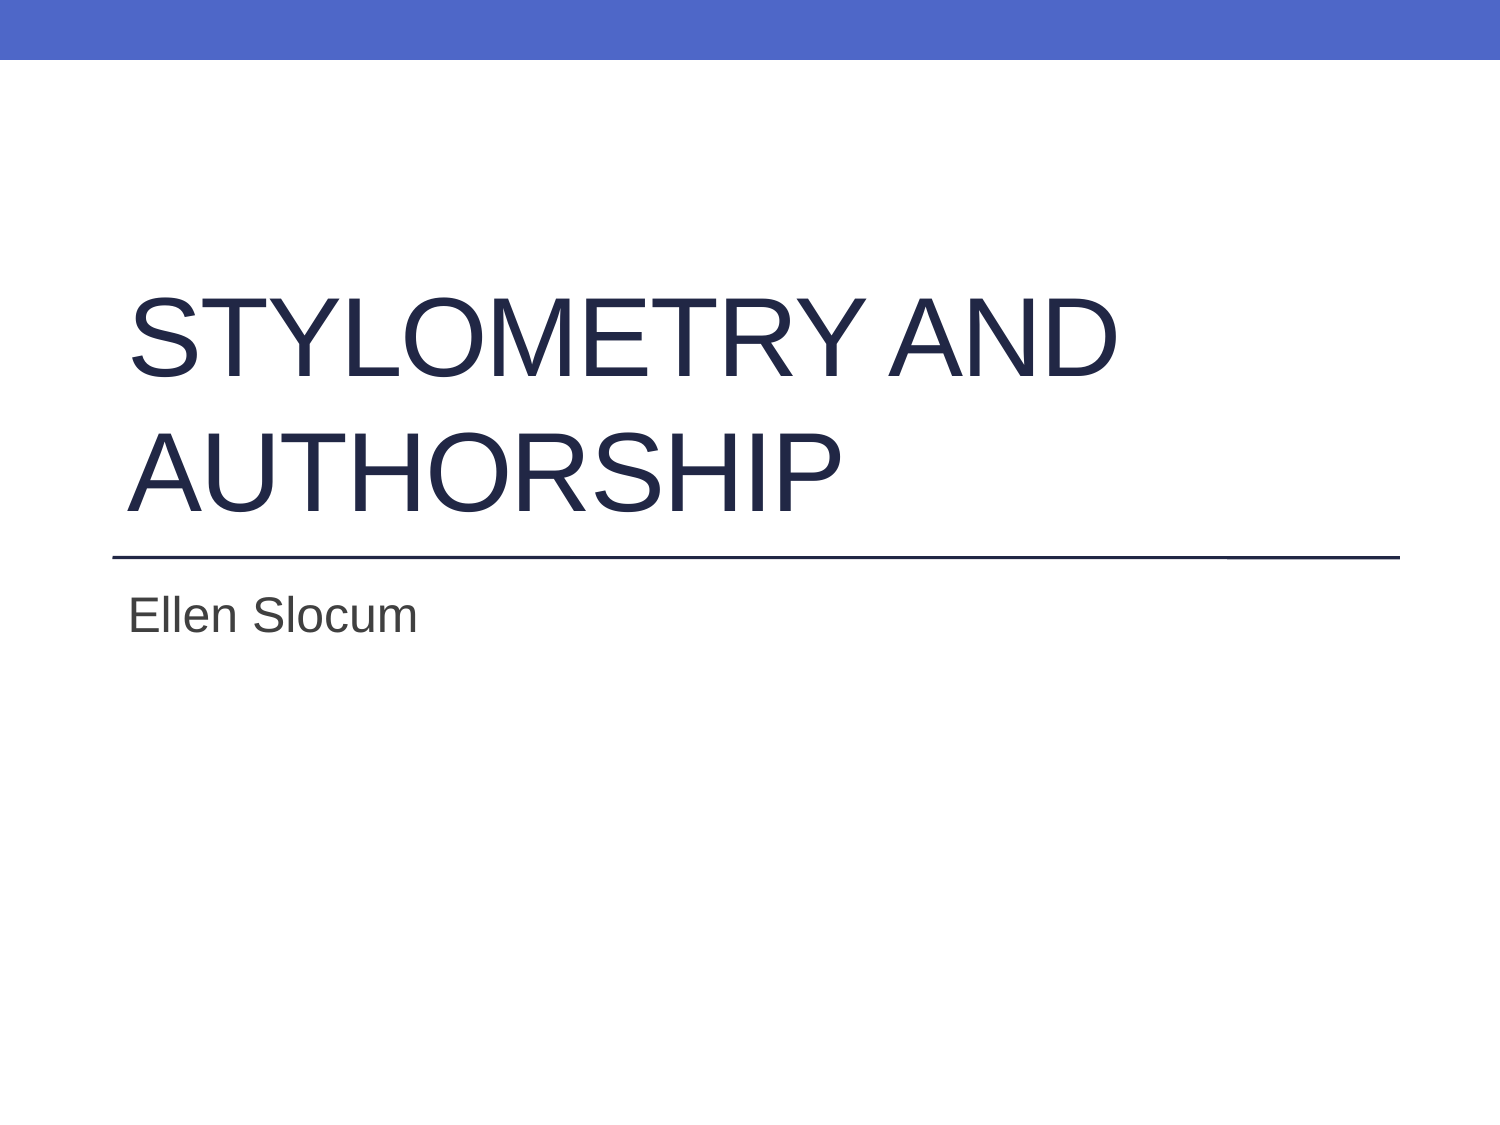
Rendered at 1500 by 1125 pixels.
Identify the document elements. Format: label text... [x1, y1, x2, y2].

subtitle Ellen Slocum [112, 575, 1163, 863]
title Stylometry and Authorship [112, 224, 1400, 542]
